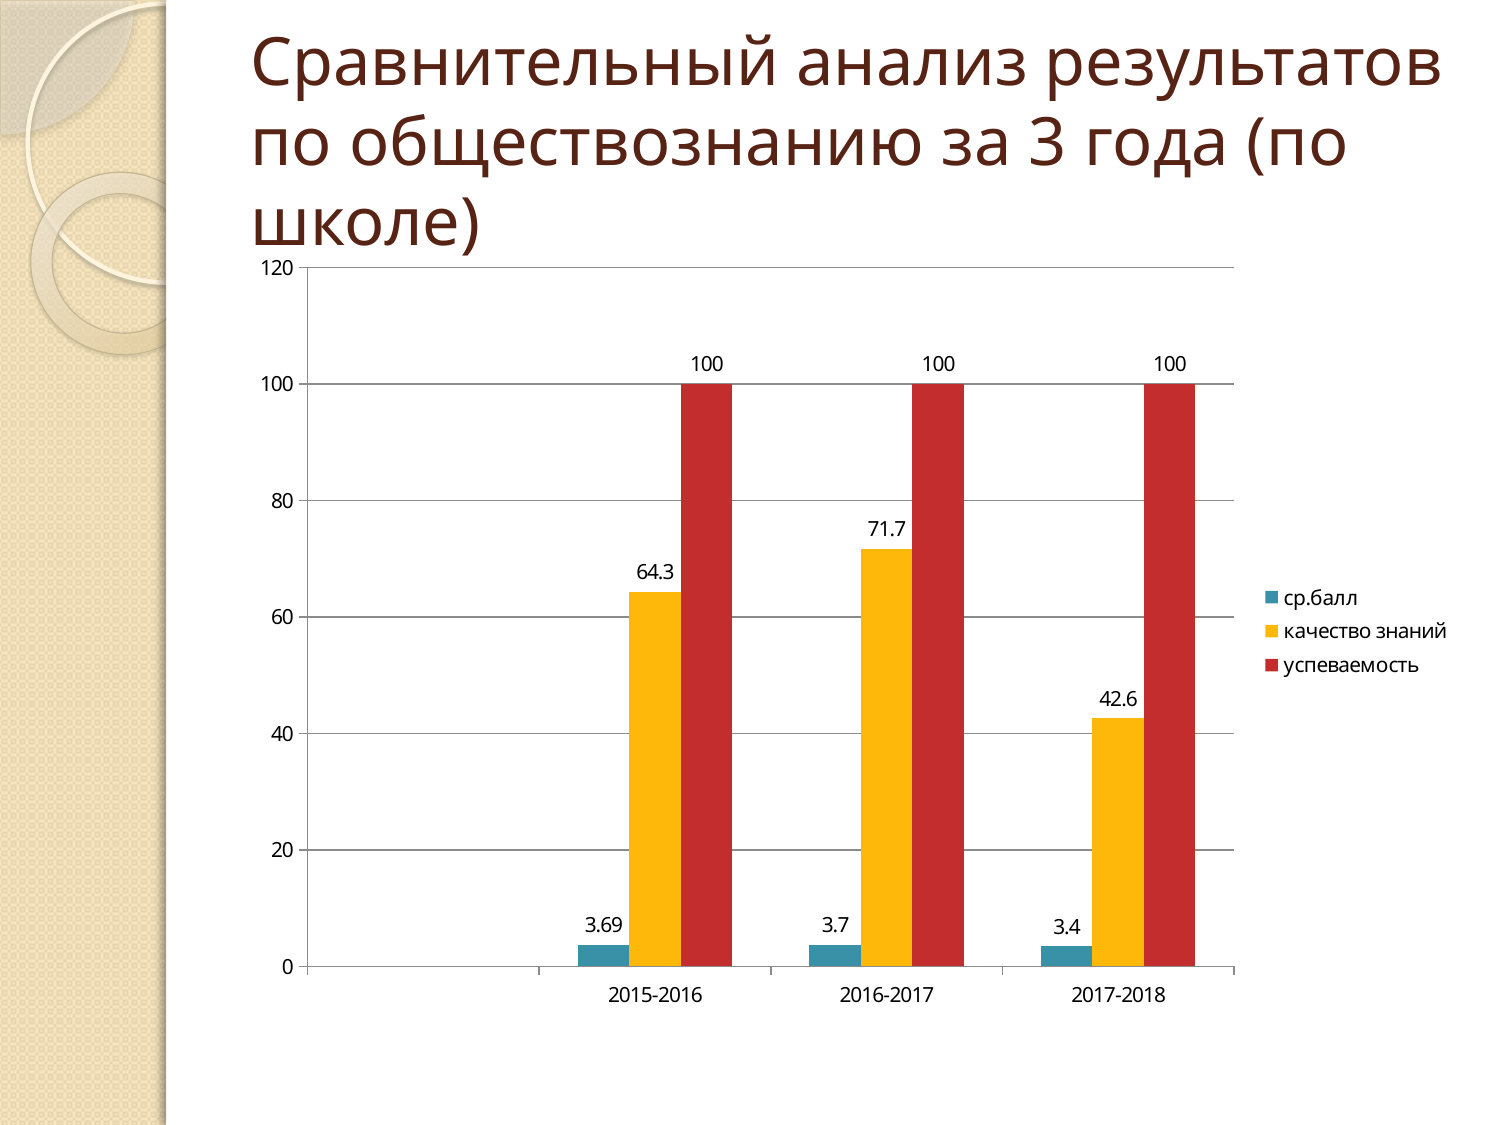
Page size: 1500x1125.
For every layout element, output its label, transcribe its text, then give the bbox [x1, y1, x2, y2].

title Сравнительный анализ результатов по обществознанию за 3 года (по школе) [235, 45, 1466, 233]
chart [235, 237, 1466, 1026]
